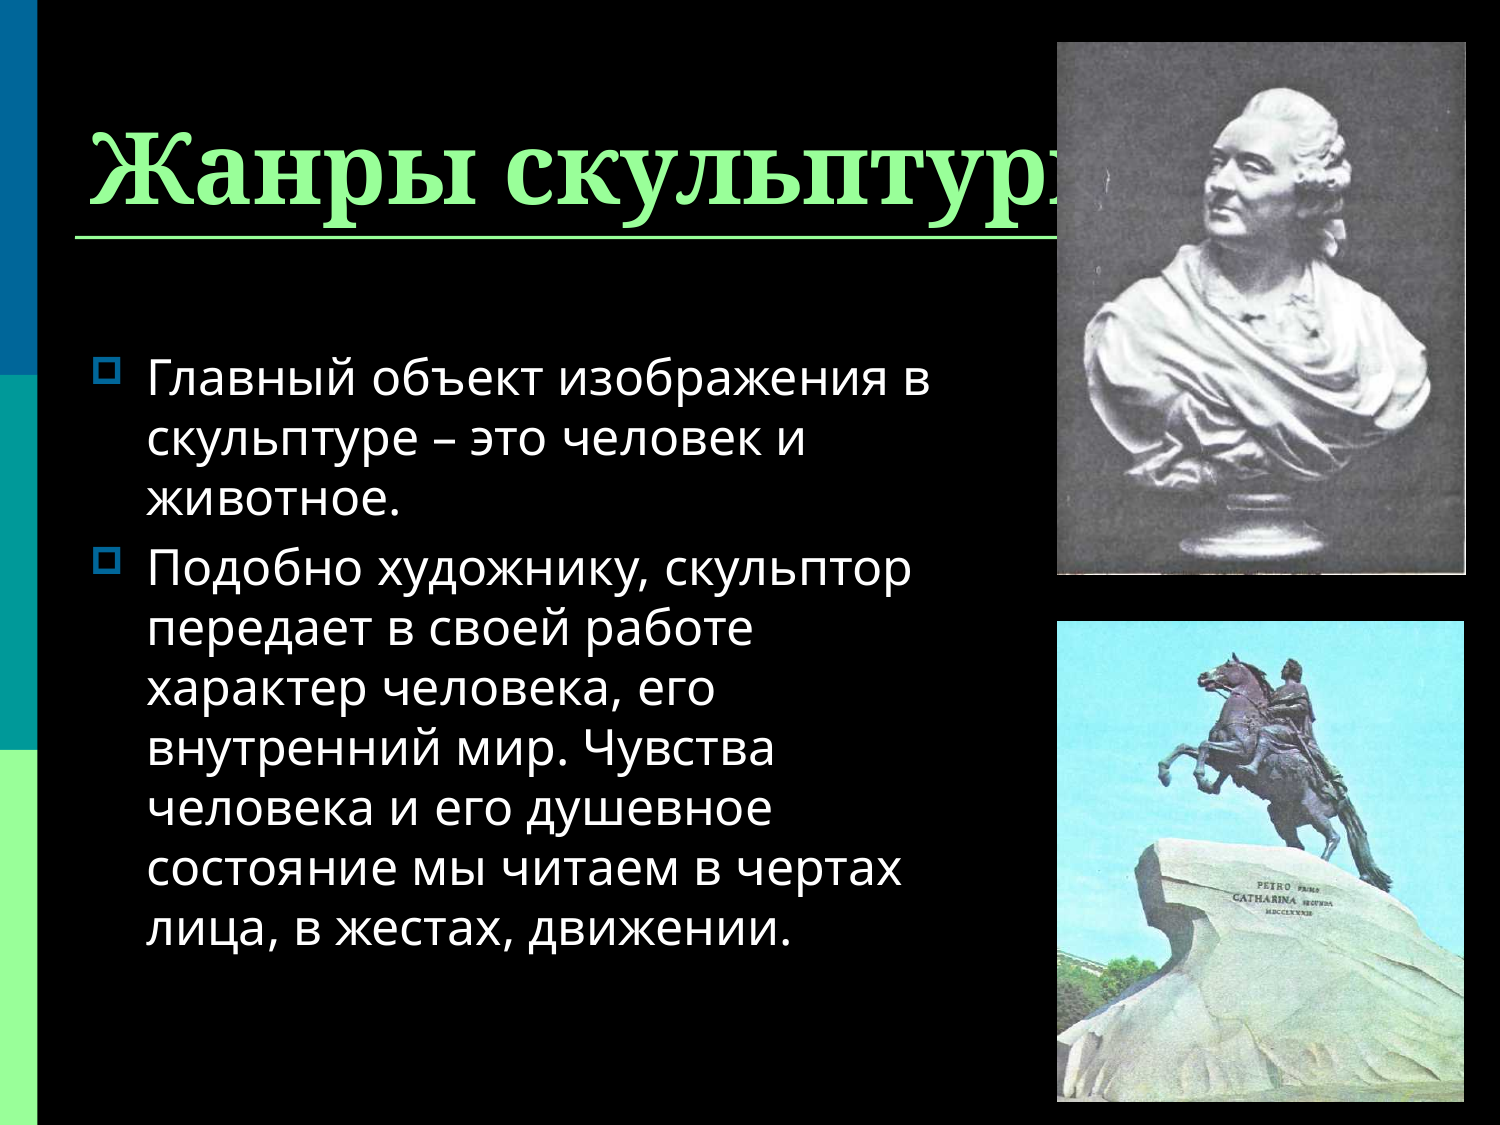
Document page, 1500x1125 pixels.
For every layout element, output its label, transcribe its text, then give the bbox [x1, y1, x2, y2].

title Жанры скульптуры [75, 45, 1052, 233]
picture [1056, 621, 1464, 1102]
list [1056, 42, 1466, 575]
list Главный объект изображения в скульптуре – это человек и животное. Подобно художнику, скульптор передает в своей работе характер человека, его внутренний мир. Чувства человека и его душевное состояние мы читаем в чертах лица, в жестах, движении. [75, 338, 998, 1006]
